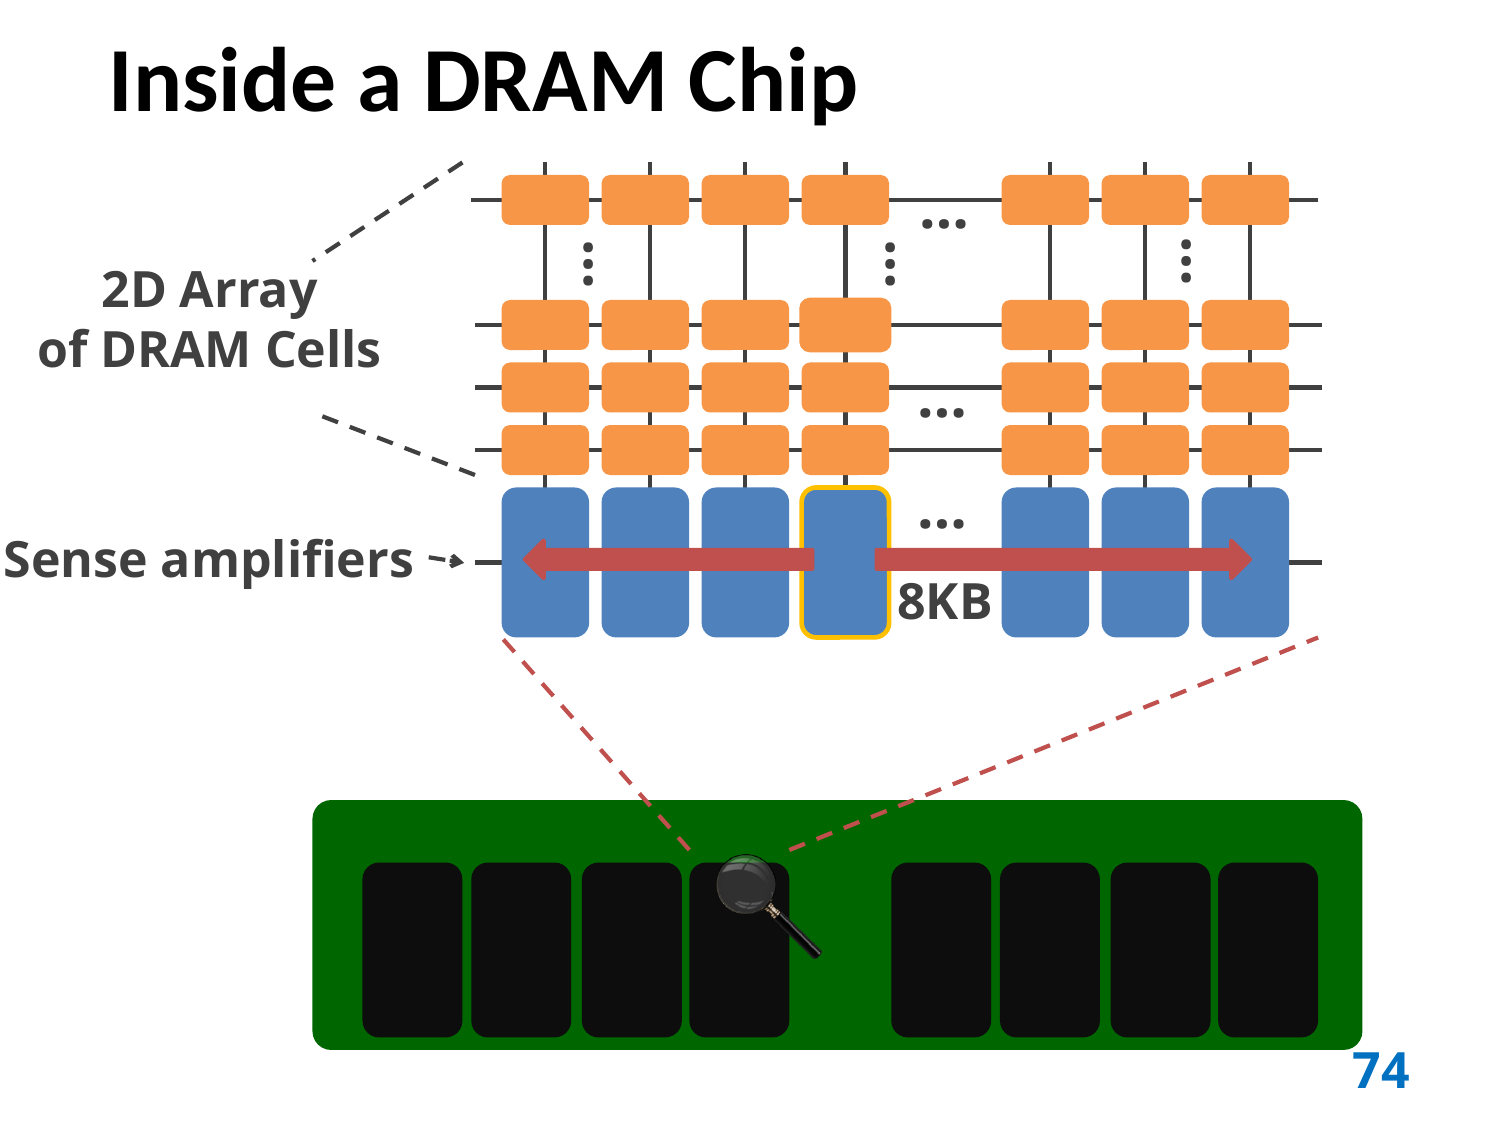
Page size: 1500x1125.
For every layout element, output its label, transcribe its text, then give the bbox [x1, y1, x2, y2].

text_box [470, 162, 1323, 638]
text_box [312, 799, 1363, 1051]
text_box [23, 162, 476, 476]
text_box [0, 519, 465, 596]
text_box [501, 637, 1319, 963]
slide_number 74 [1074, 1042, 1425, 1103]
title Inside a DRAM Chip [93, 0, 1444, 169]
